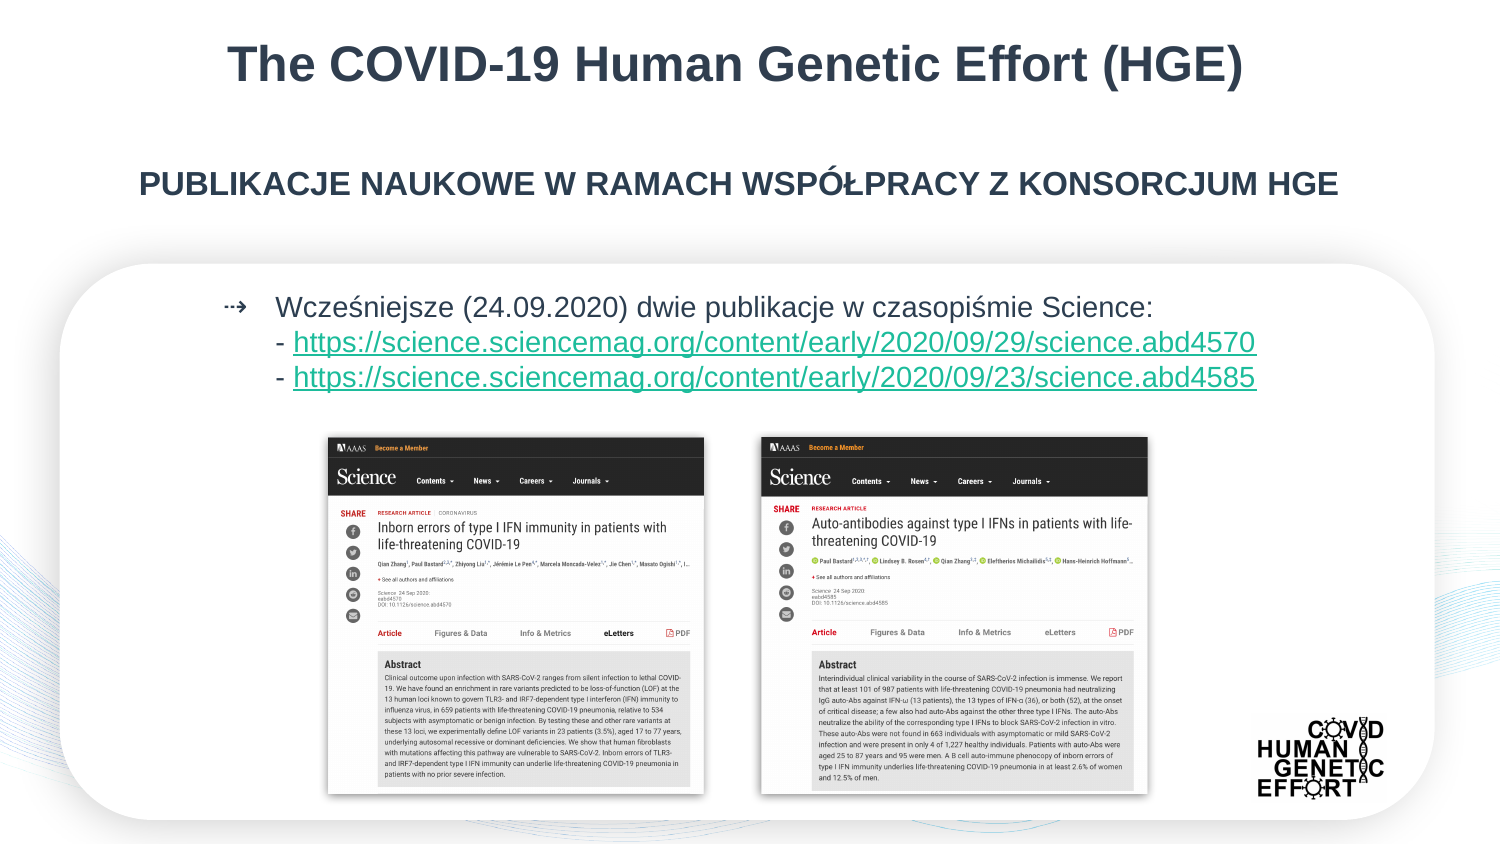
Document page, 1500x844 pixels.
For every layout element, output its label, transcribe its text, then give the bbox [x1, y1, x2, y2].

picture [0, 247, 1500, 842]
title The COVID-19 Human Genetic Effort (HGE) [0, 23, 1500, 146]
text_box PUBLIKACJE NAUKOWE W RAMACH WSPÓŁPRACY Z KONSORCJUM HGE [44, 132, 1435, 210]
